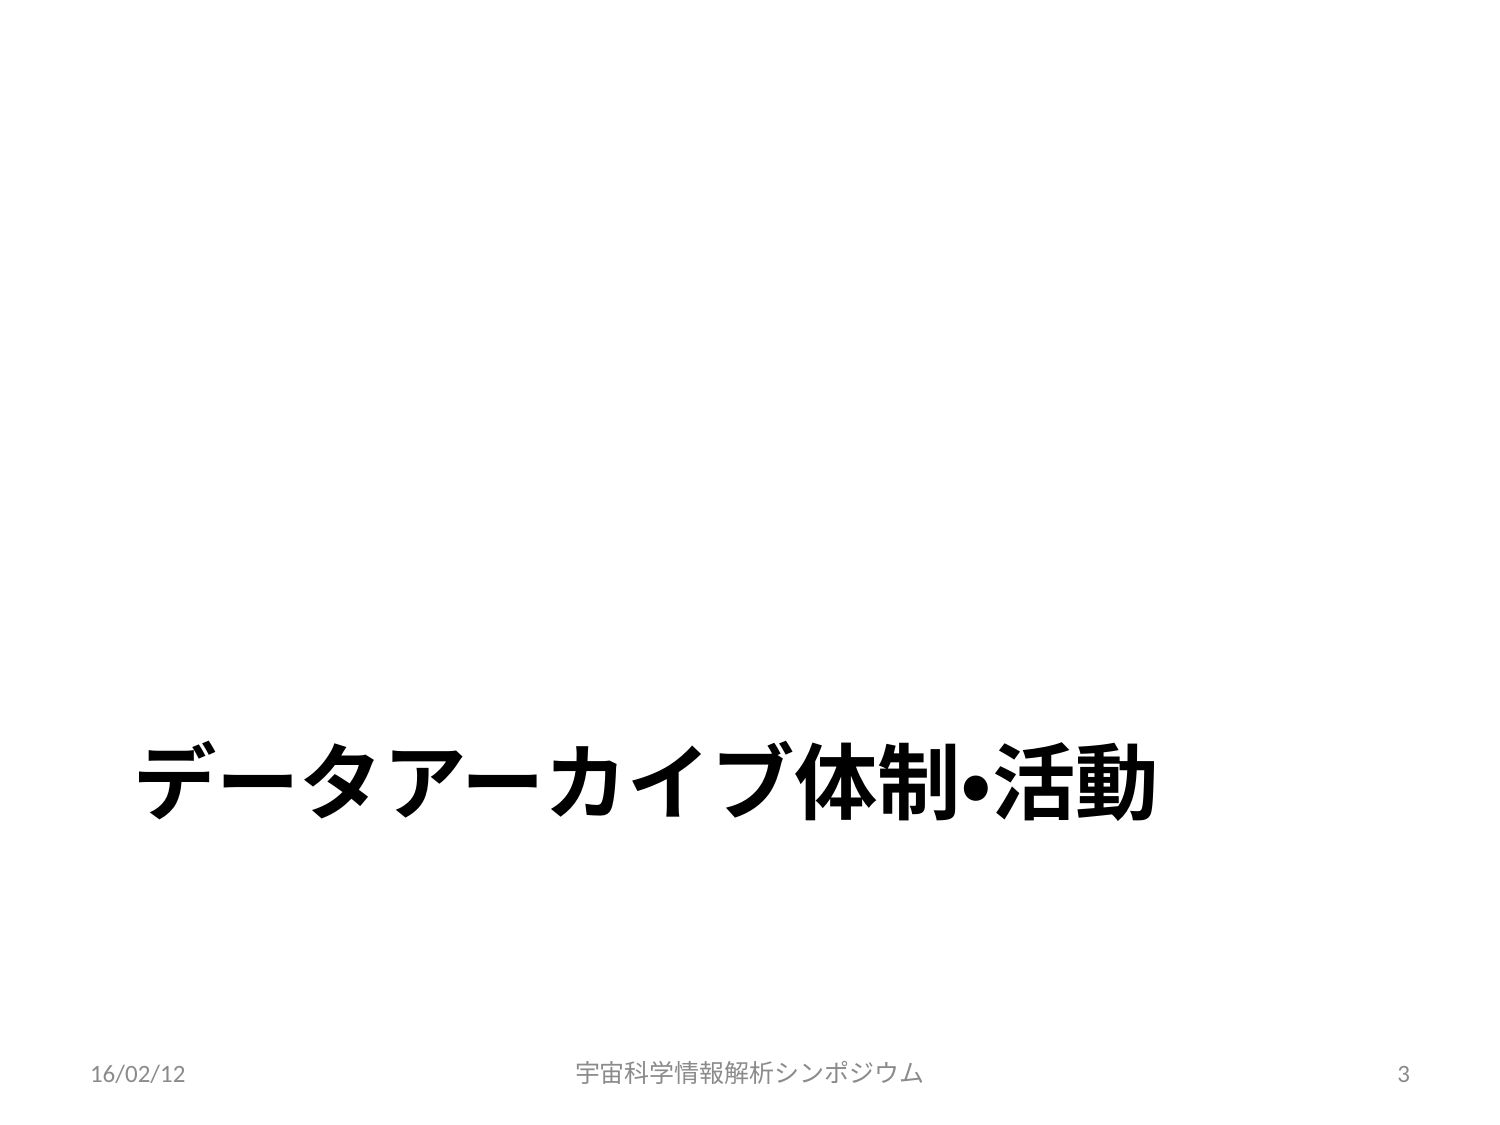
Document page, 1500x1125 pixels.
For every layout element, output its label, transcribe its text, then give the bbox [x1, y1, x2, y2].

footer 宇宙科学情報解析シンポジウム [512, 1042, 988, 1103]
title データアーカイブ体制・活動 [118, 722, 1394, 947]
slide_number 3 [1074, 1042, 1425, 1103]
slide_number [75, 1042, 425, 1103]
